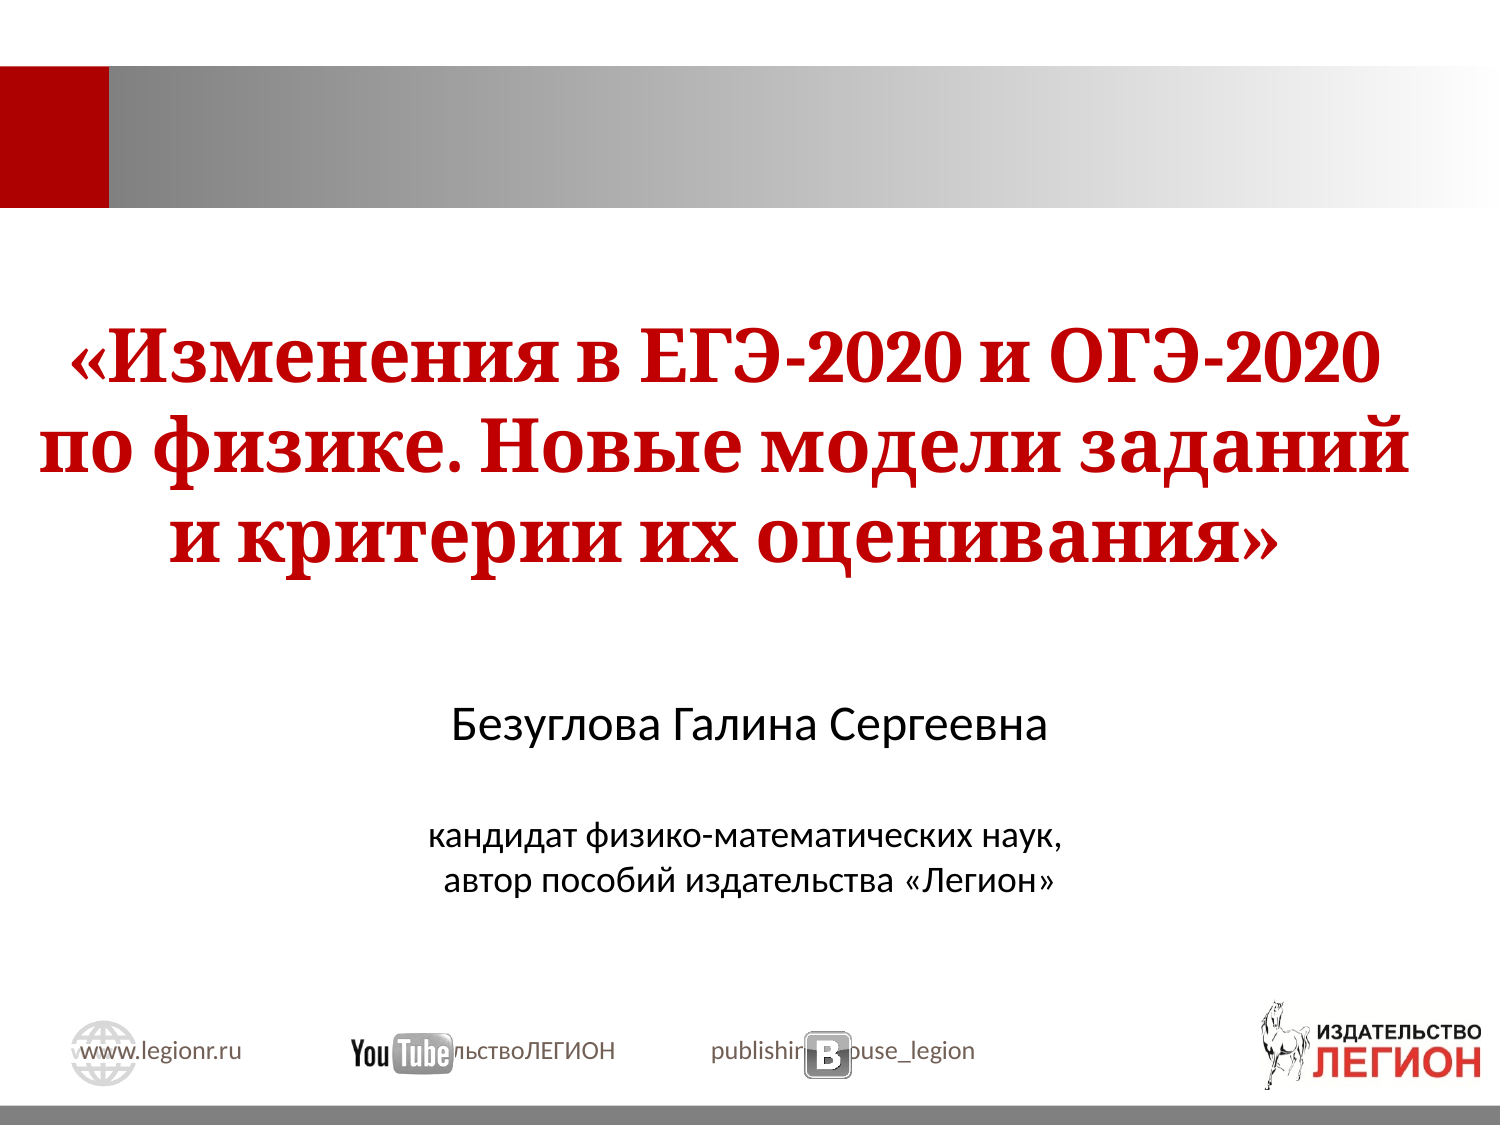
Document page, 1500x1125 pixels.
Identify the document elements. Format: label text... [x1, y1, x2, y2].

text_box Безуглова Галина Сергеевна кандидат физико-математических наук, автор пособий издательства «Легион» [24, 633, 1476, 957]
title «Изменения в ЕГЭ-2020 и ОГЭ-2020 по физике. Новые модели заданий и критерии их оценивания» [0, 281, 1451, 605]
text_box [0, 1104, 1500, 1125]
text_box [107, 64, 1500, 210]
picture [803, 1031, 852, 1080]
picture [1261, 999, 1481, 1090]
text_box www.legionr.ru ИздательствоЛЕГИОН publishing_house_legion [140, 1025, 1258, 1094]
text_box [0, 64, 107, 210]
picture [67, 1017, 138, 1088]
picture [346, 1031, 455, 1077]
